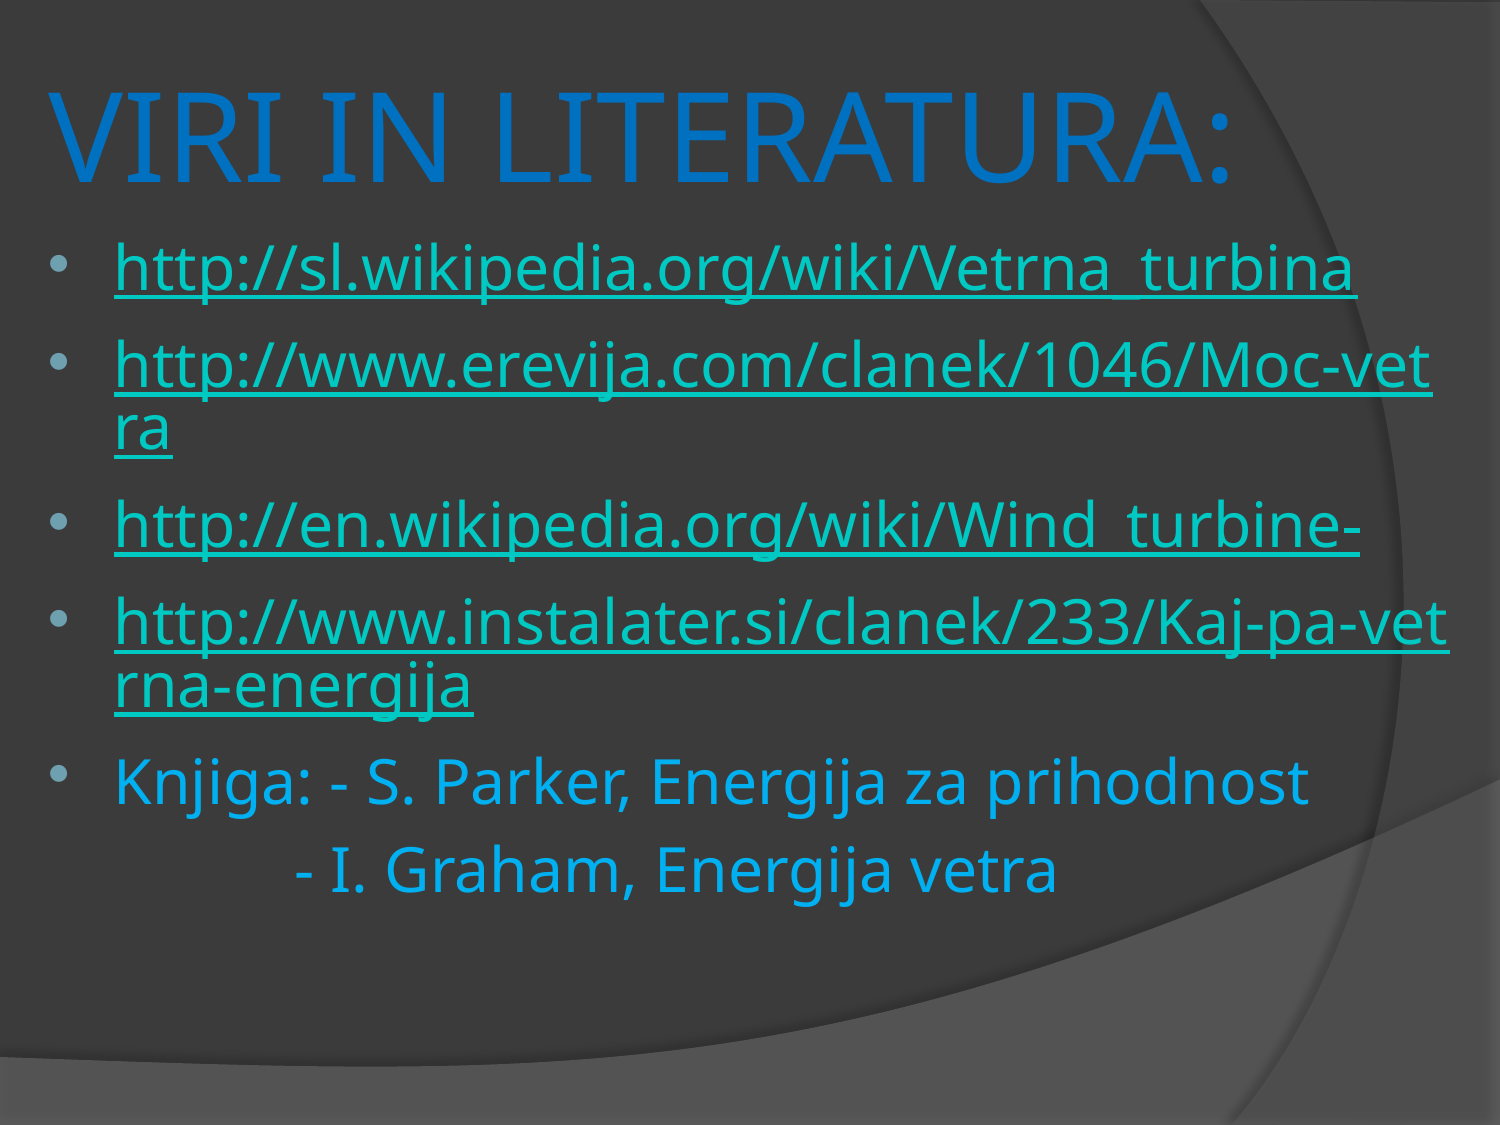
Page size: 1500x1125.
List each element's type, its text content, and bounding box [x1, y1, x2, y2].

title VIRI IN LITERATURA: [41, 45, 1500, 220]
list http://sl.wikipedia.org/wiki/Vetrna_turbina http://www.erevija.com/clanek/1046/Moc-vetra http://en.wikipedia.org/wiki/Wind_turbine http://www.instalater.si/clanek/233/Kaj-pa-vetrna-energija Knjiga: - S. Parker, Energija za prihodnost - I. Graham, Energija vetra [29, 219, 1471, 1125]
